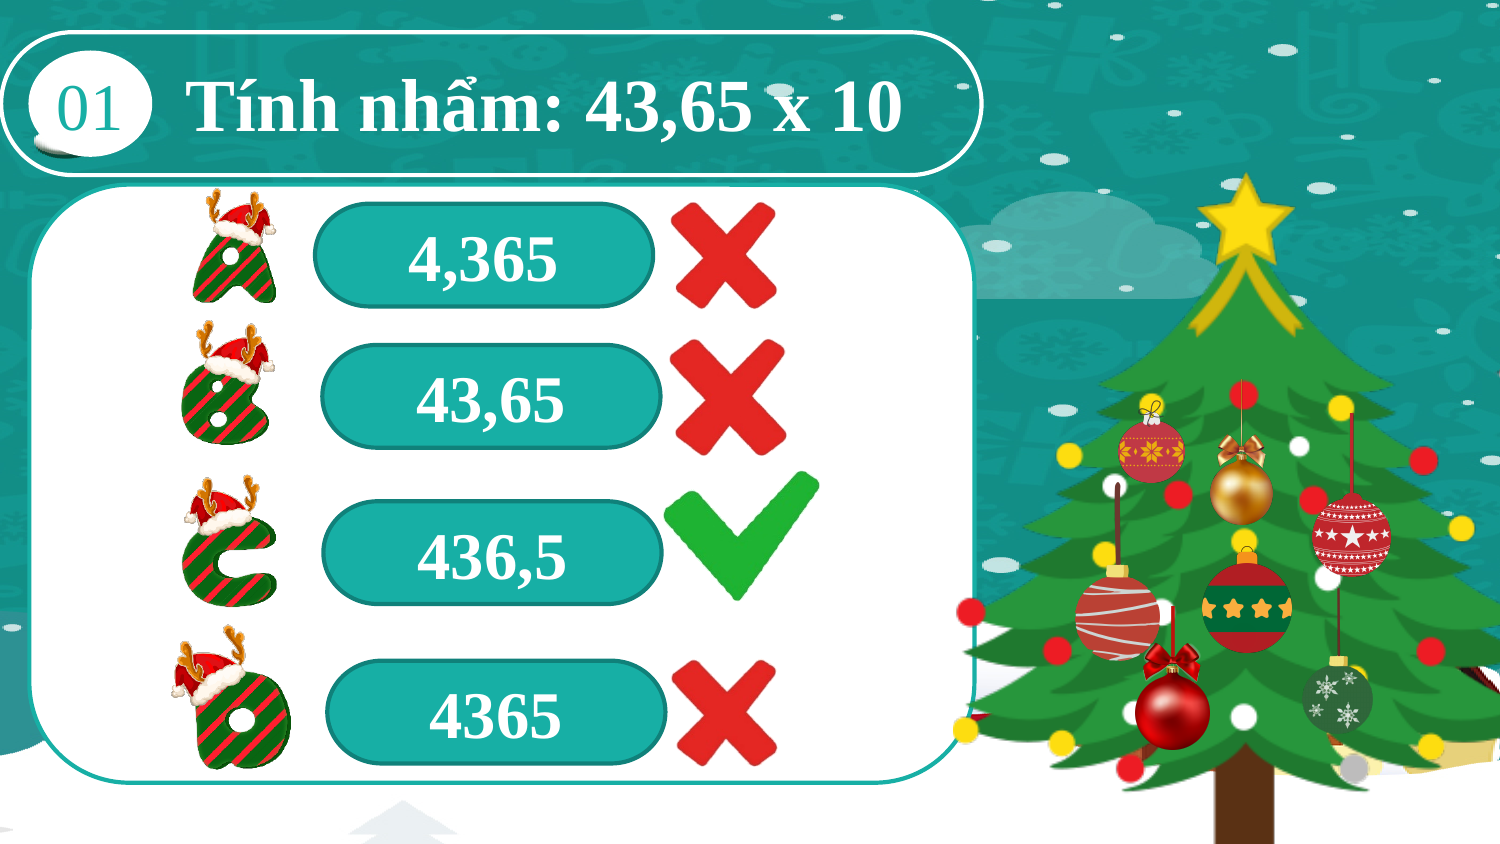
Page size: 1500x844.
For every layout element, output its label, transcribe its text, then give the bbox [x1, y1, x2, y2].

picture [0, 0, 1500, 844]
text_box [27, 184, 147, 785]
text_box 43,65 [323, 342, 659, 450]
text_box 4,365 [320, 201, 656, 309]
text_box 4365 [340, 658, 660, 766]
text_box [320, 184, 947, 785]
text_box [0, 31, 982, 176]
text_box 436,5 [328, 499, 646, 607]
